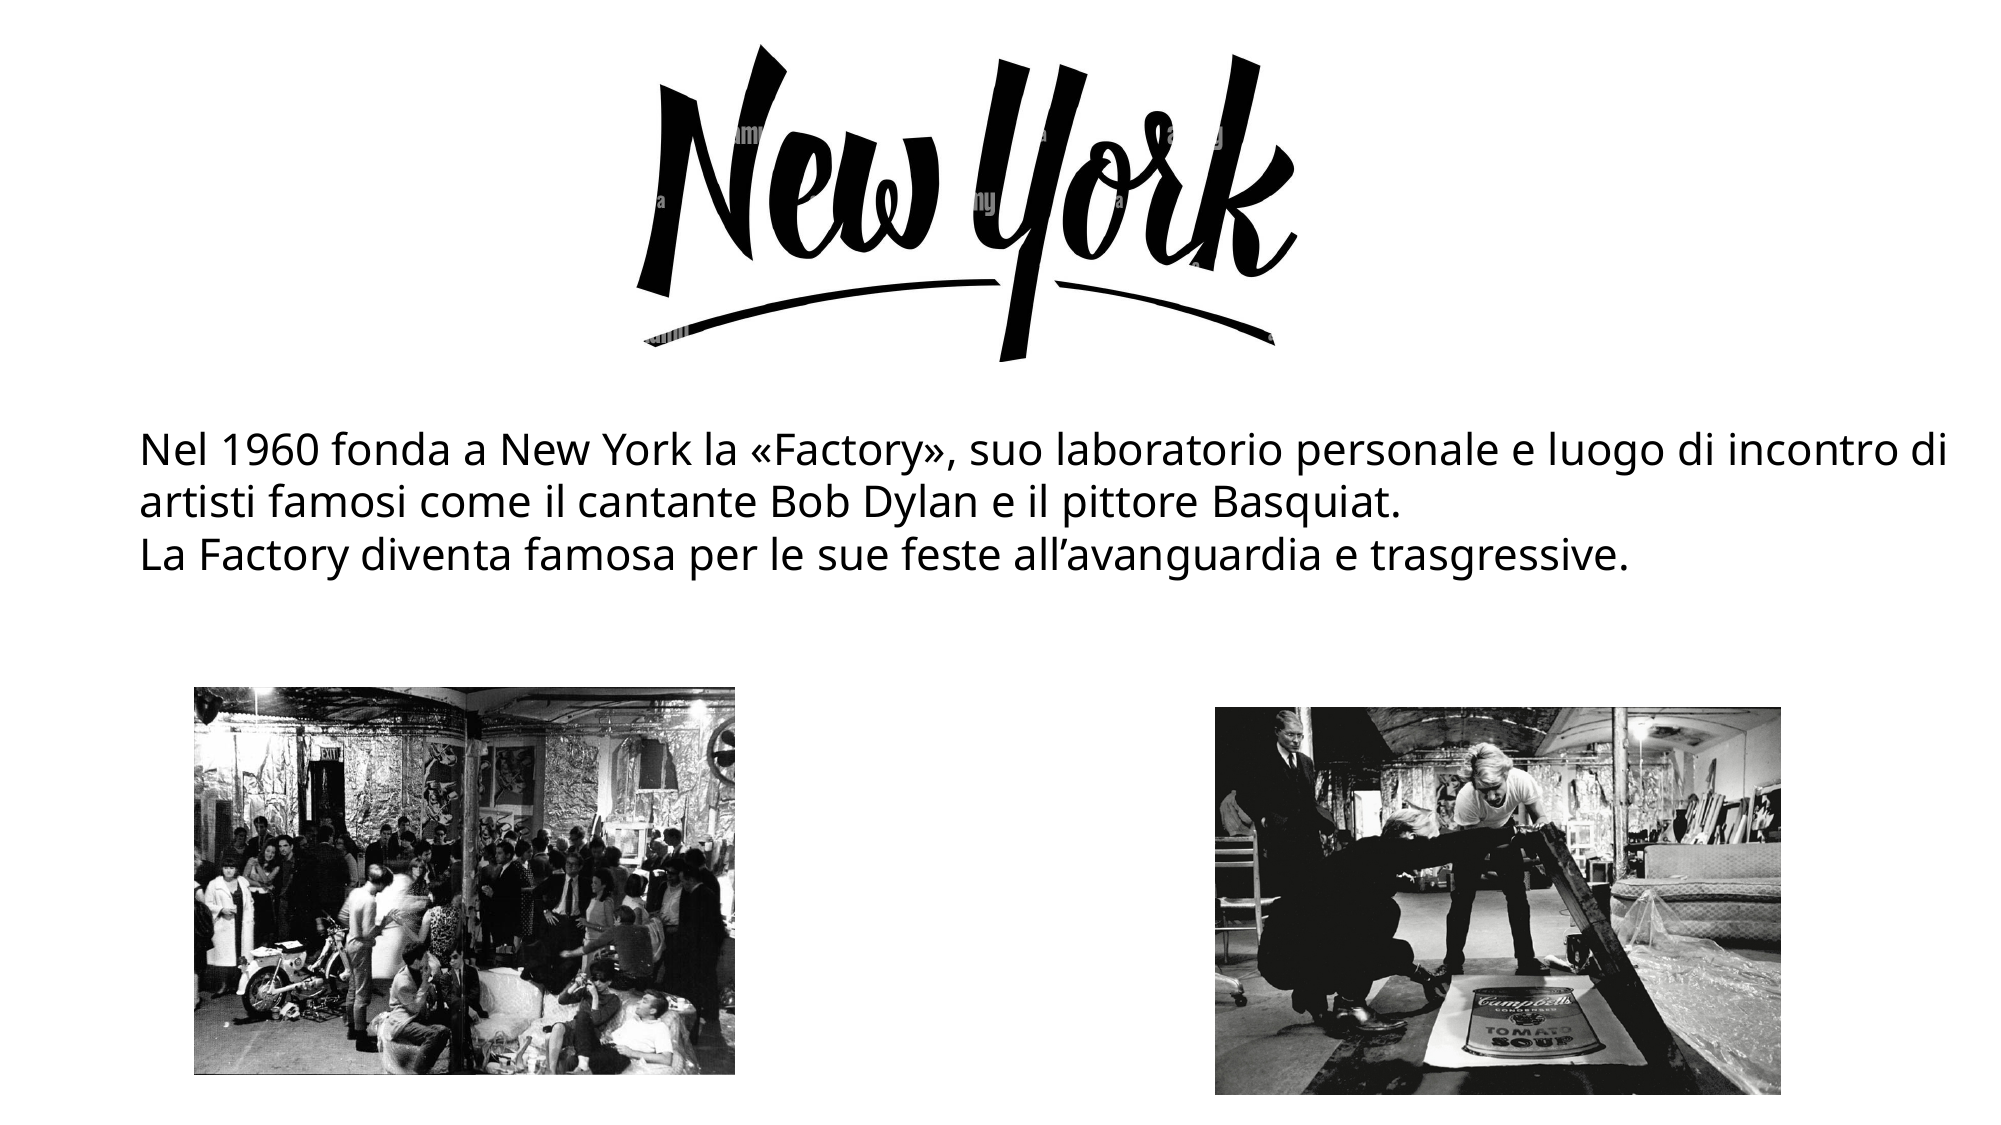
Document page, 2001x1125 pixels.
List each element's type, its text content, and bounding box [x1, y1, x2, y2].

picture [636, 44, 1298, 362]
picture [194, 687, 735, 1075]
text_box Nel 1960 fonda a New York la «Factory», suo laboratorio personale e luogo di incontro di artisti famosi come il cantante Bob Dylan e il pittore Basquiat. La Factory diventa famosa per le sue feste all’avanguardia e trasgressive. [124, 361, 2000, 684]
picture [1215, 707, 1781, 1095]
